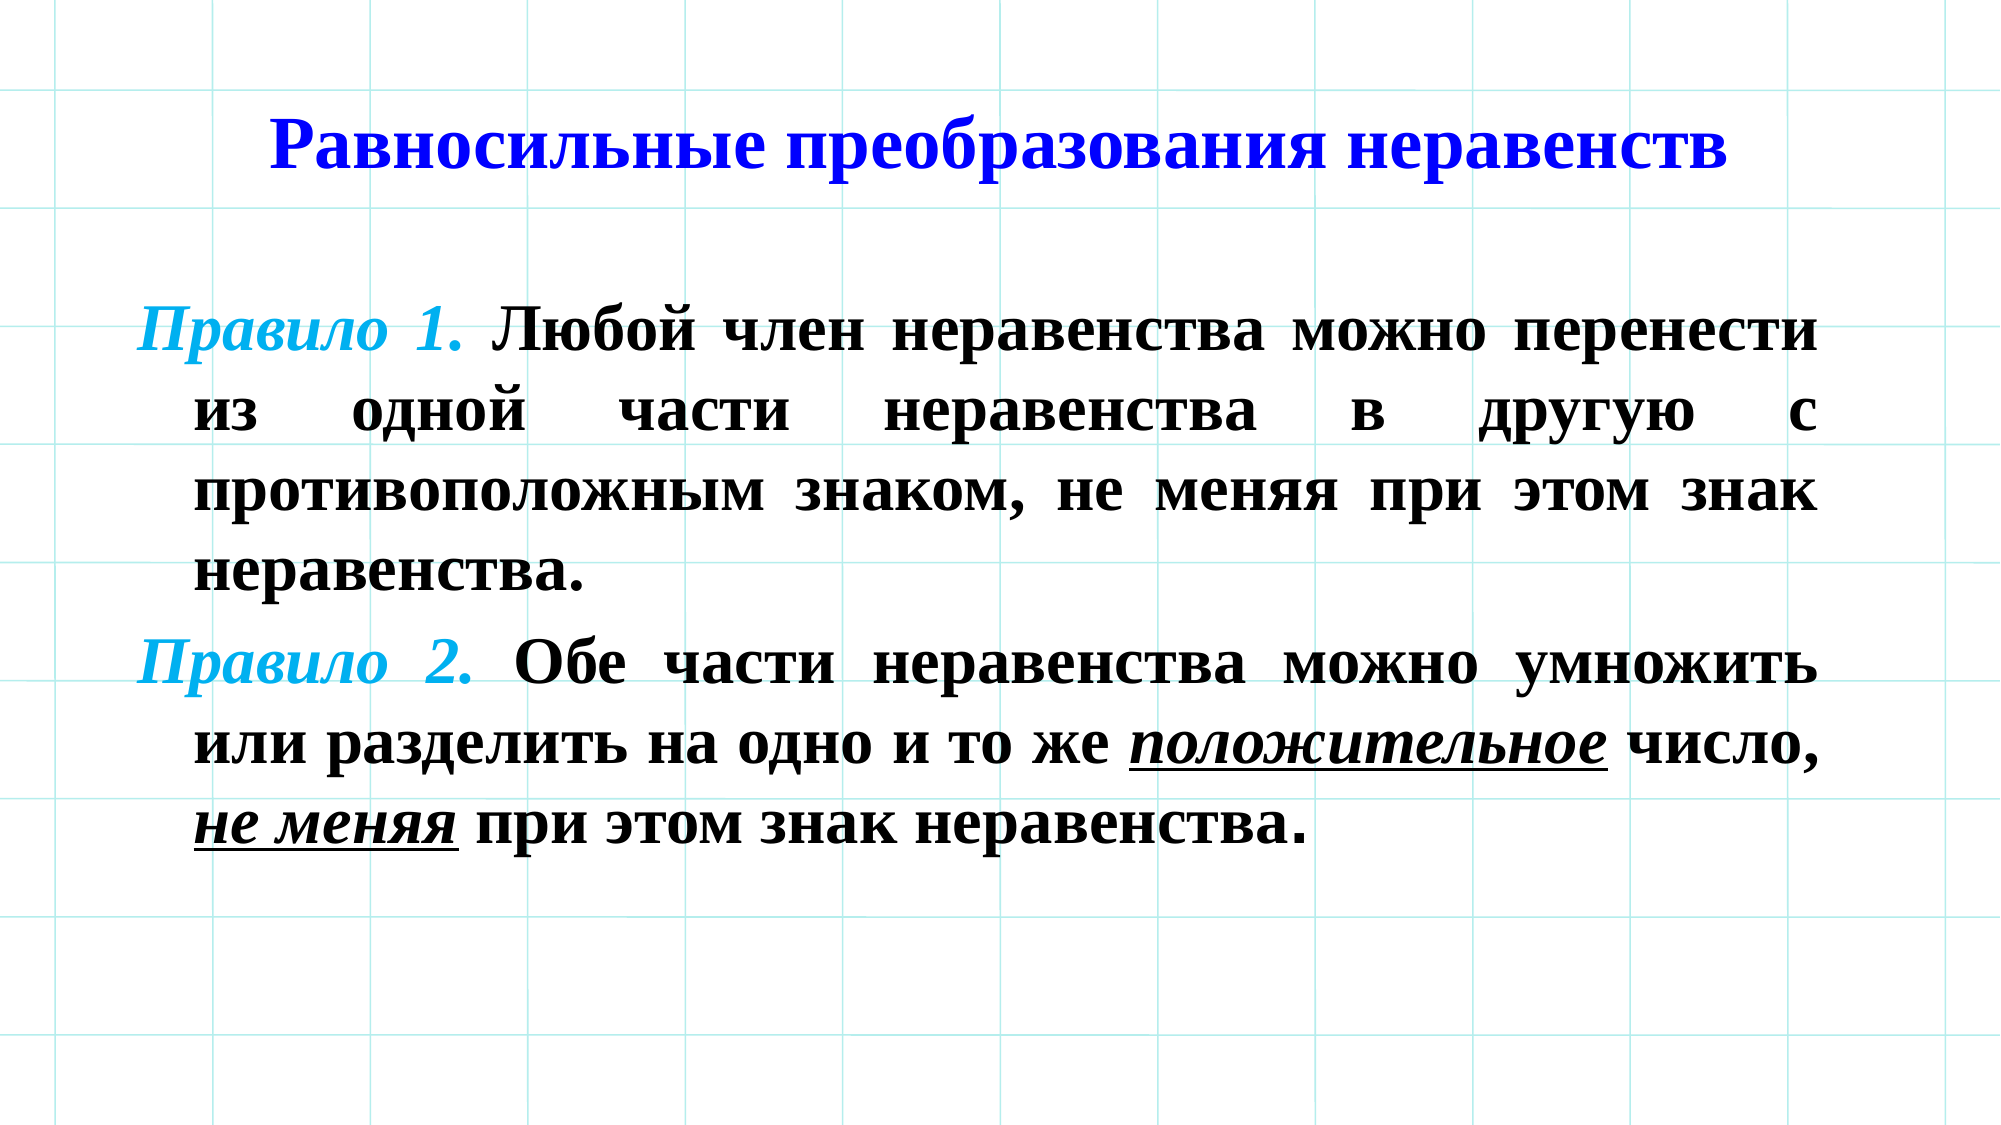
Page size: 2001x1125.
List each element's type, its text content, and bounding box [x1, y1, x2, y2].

list Правило 1. Любой член неравенства можно перенести из одной части неравенства в другую с противоположным знаком, не меняя при этом знак неравенства. Правило 2. Обе части неравенства можно умножить или разделить на одно и то же положительное число, не меняя при этом знак неравенства. [122, 276, 1836, 983]
title Равносильные преобразования неравенств [99, 45, 1900, 233]
